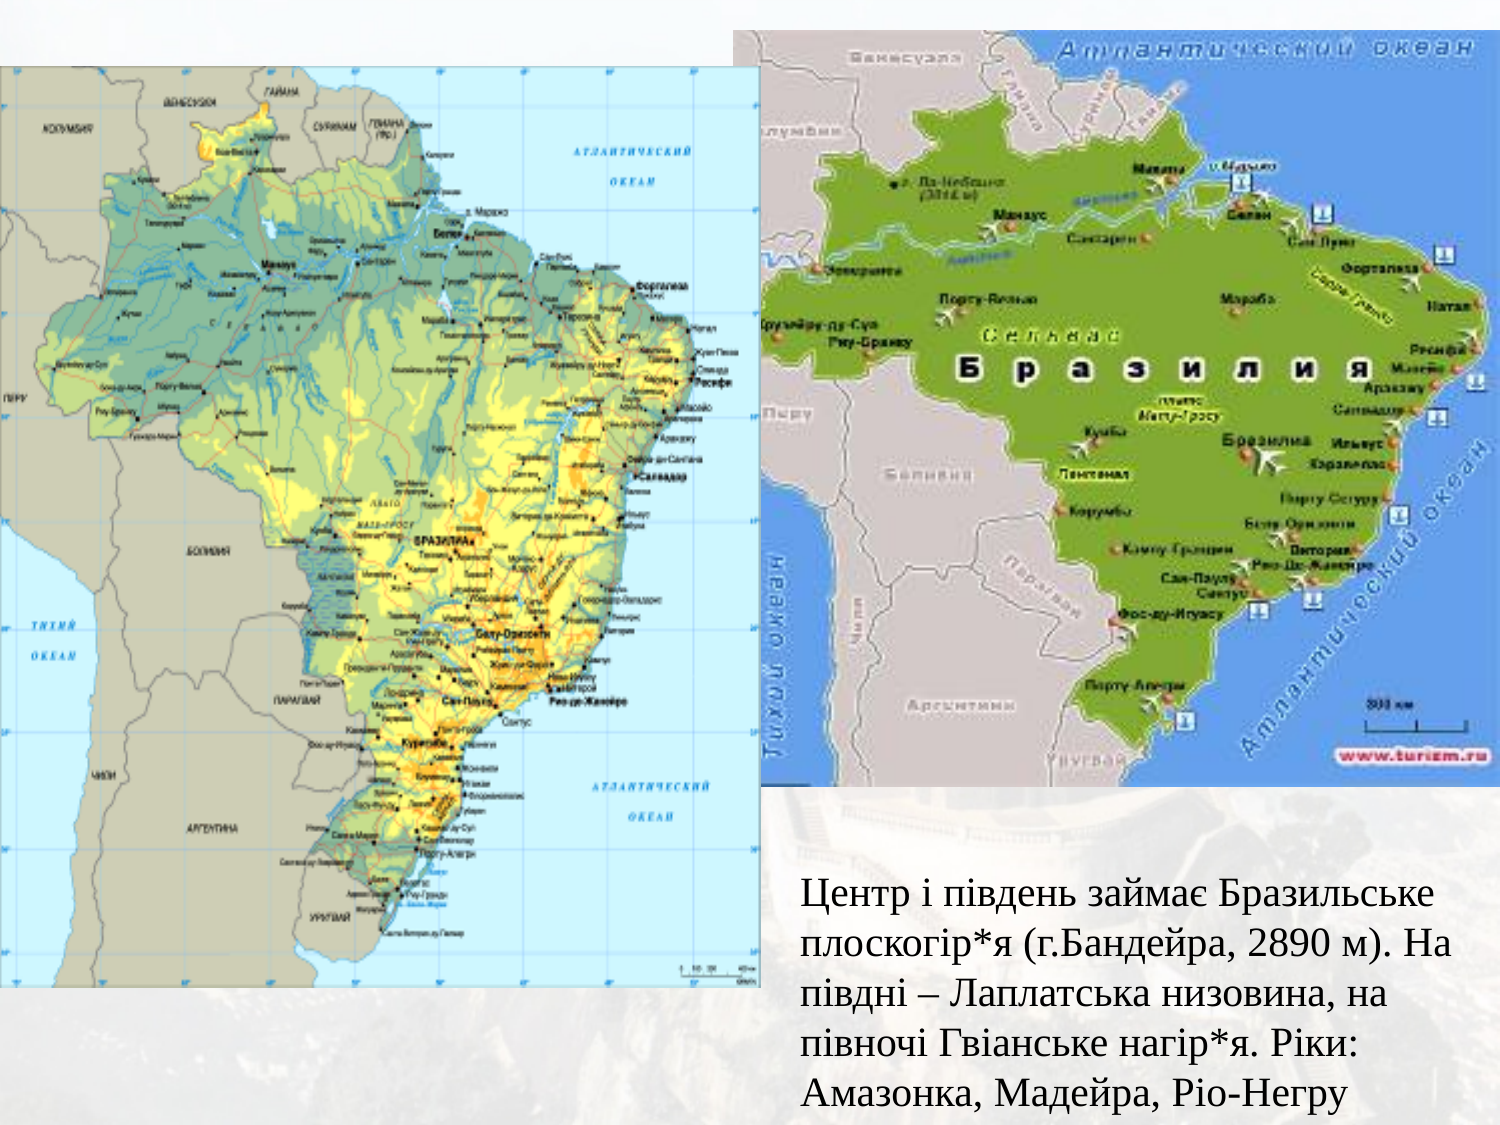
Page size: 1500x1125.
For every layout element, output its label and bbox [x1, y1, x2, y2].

picture [0, 0, 1500, 1125]
list [733, 30, 1500, 788]
